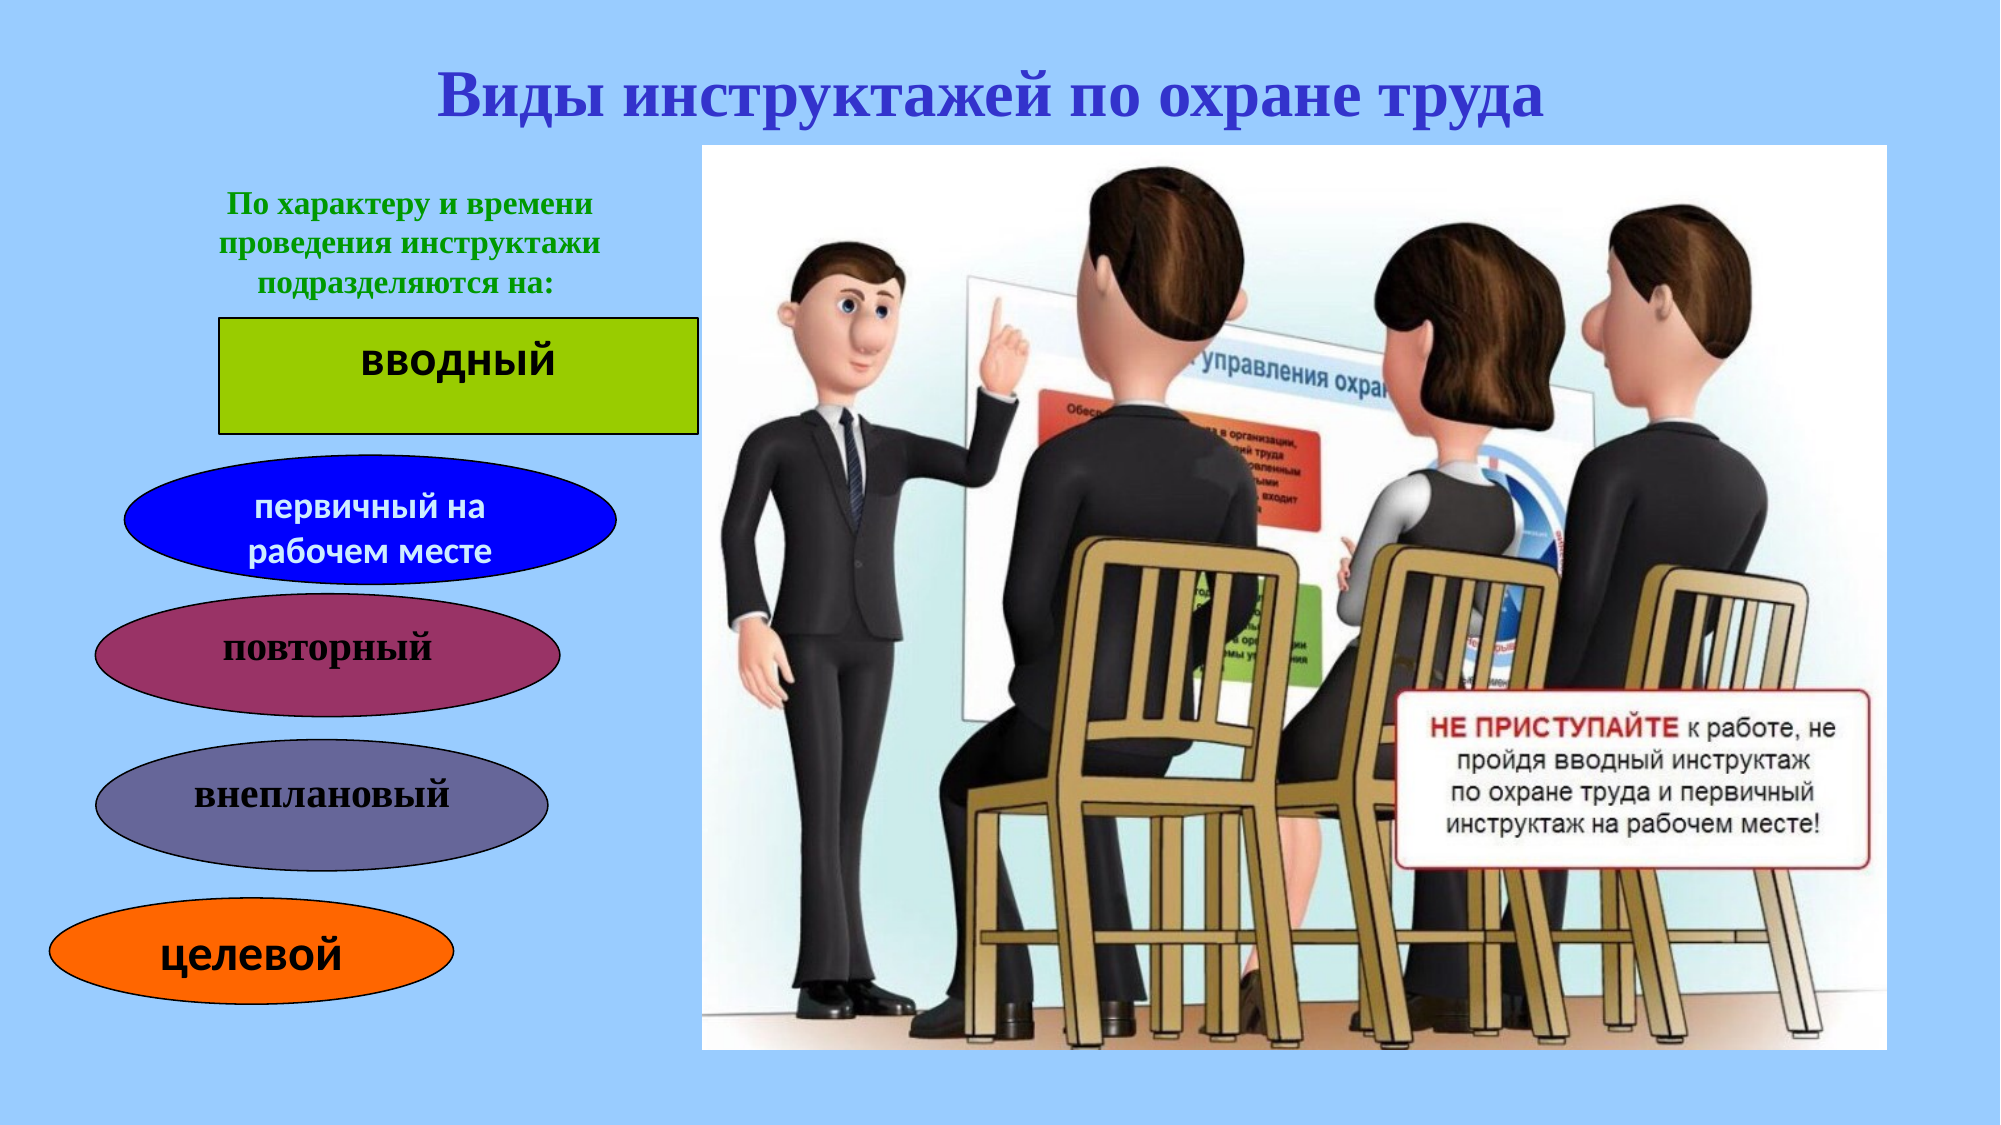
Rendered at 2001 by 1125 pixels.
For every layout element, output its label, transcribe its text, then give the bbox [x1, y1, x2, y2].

title Виды инструктажей по охране труда [120, 34, 1863, 155]
list вводный [218, 317, 699, 435]
text_box повторный [95, 593, 560, 717]
text_box целевой [49, 897, 454, 1005]
picture [702, 145, 1887, 1050]
text_box внеплановый [95, 739, 548, 871]
text_box По характеру и времени проведения инструктажи подразделяются на: [127, 173, 694, 308]
text_box первичный на рабочем месте [124, 455, 617, 585]
